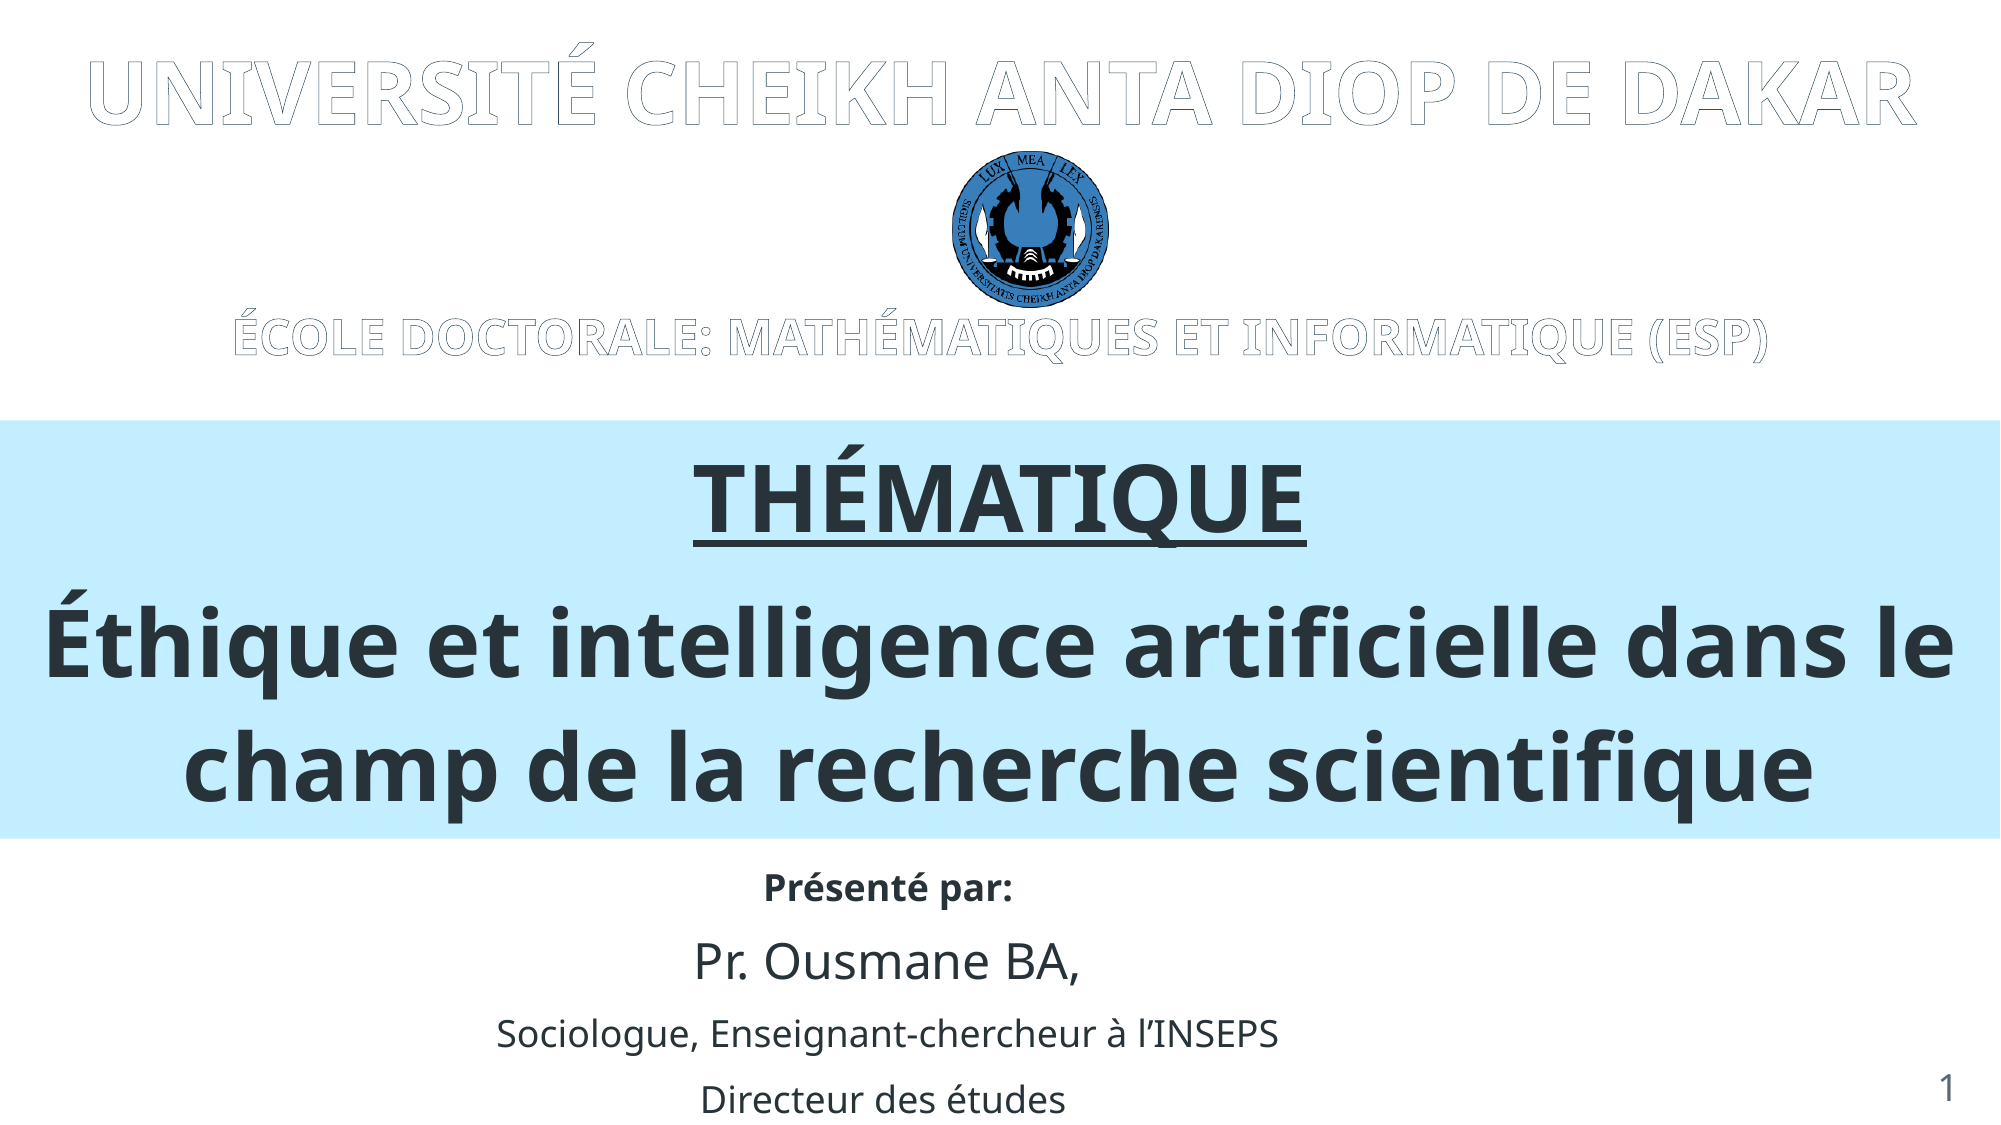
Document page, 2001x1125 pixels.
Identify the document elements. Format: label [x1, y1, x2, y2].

picture [949, 148, 1111, 310]
text_box [0, 0, 2000, 1125]
